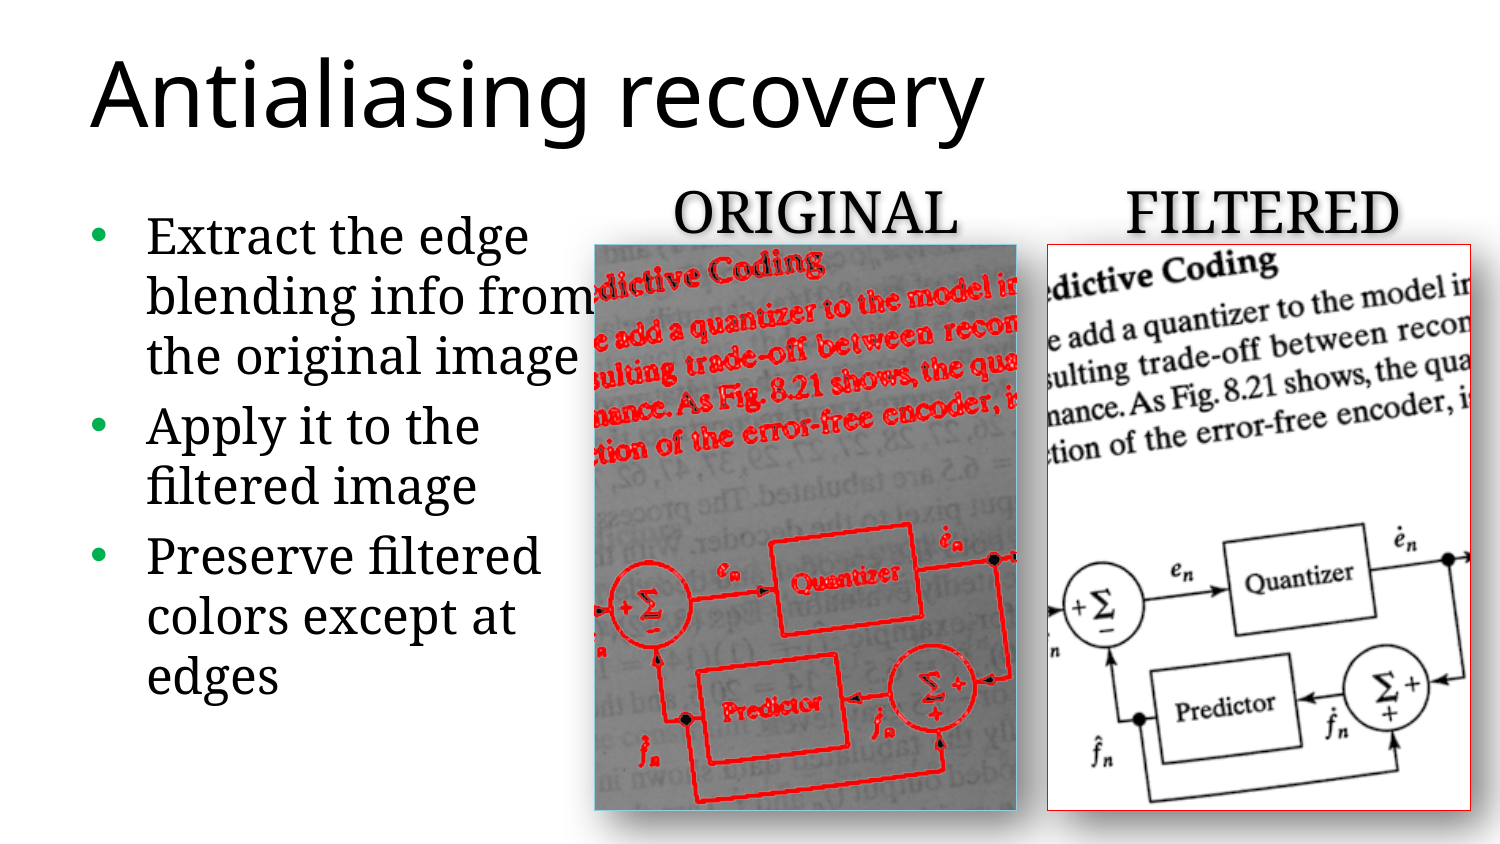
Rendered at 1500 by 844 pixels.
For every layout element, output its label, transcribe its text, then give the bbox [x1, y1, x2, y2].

text_box Original [657, 168, 975, 226]
text_box Filtered [1110, 168, 1417, 226]
picture [1047, 244, 1471, 812]
list Extract the edge blending info from the original image Apply it to the filtered image Preserve filtered colors except at edges [75, 196, 621, 754]
title Antialiasing recovery [75, 20, 1425, 161]
picture [594, 244, 1018, 812]
